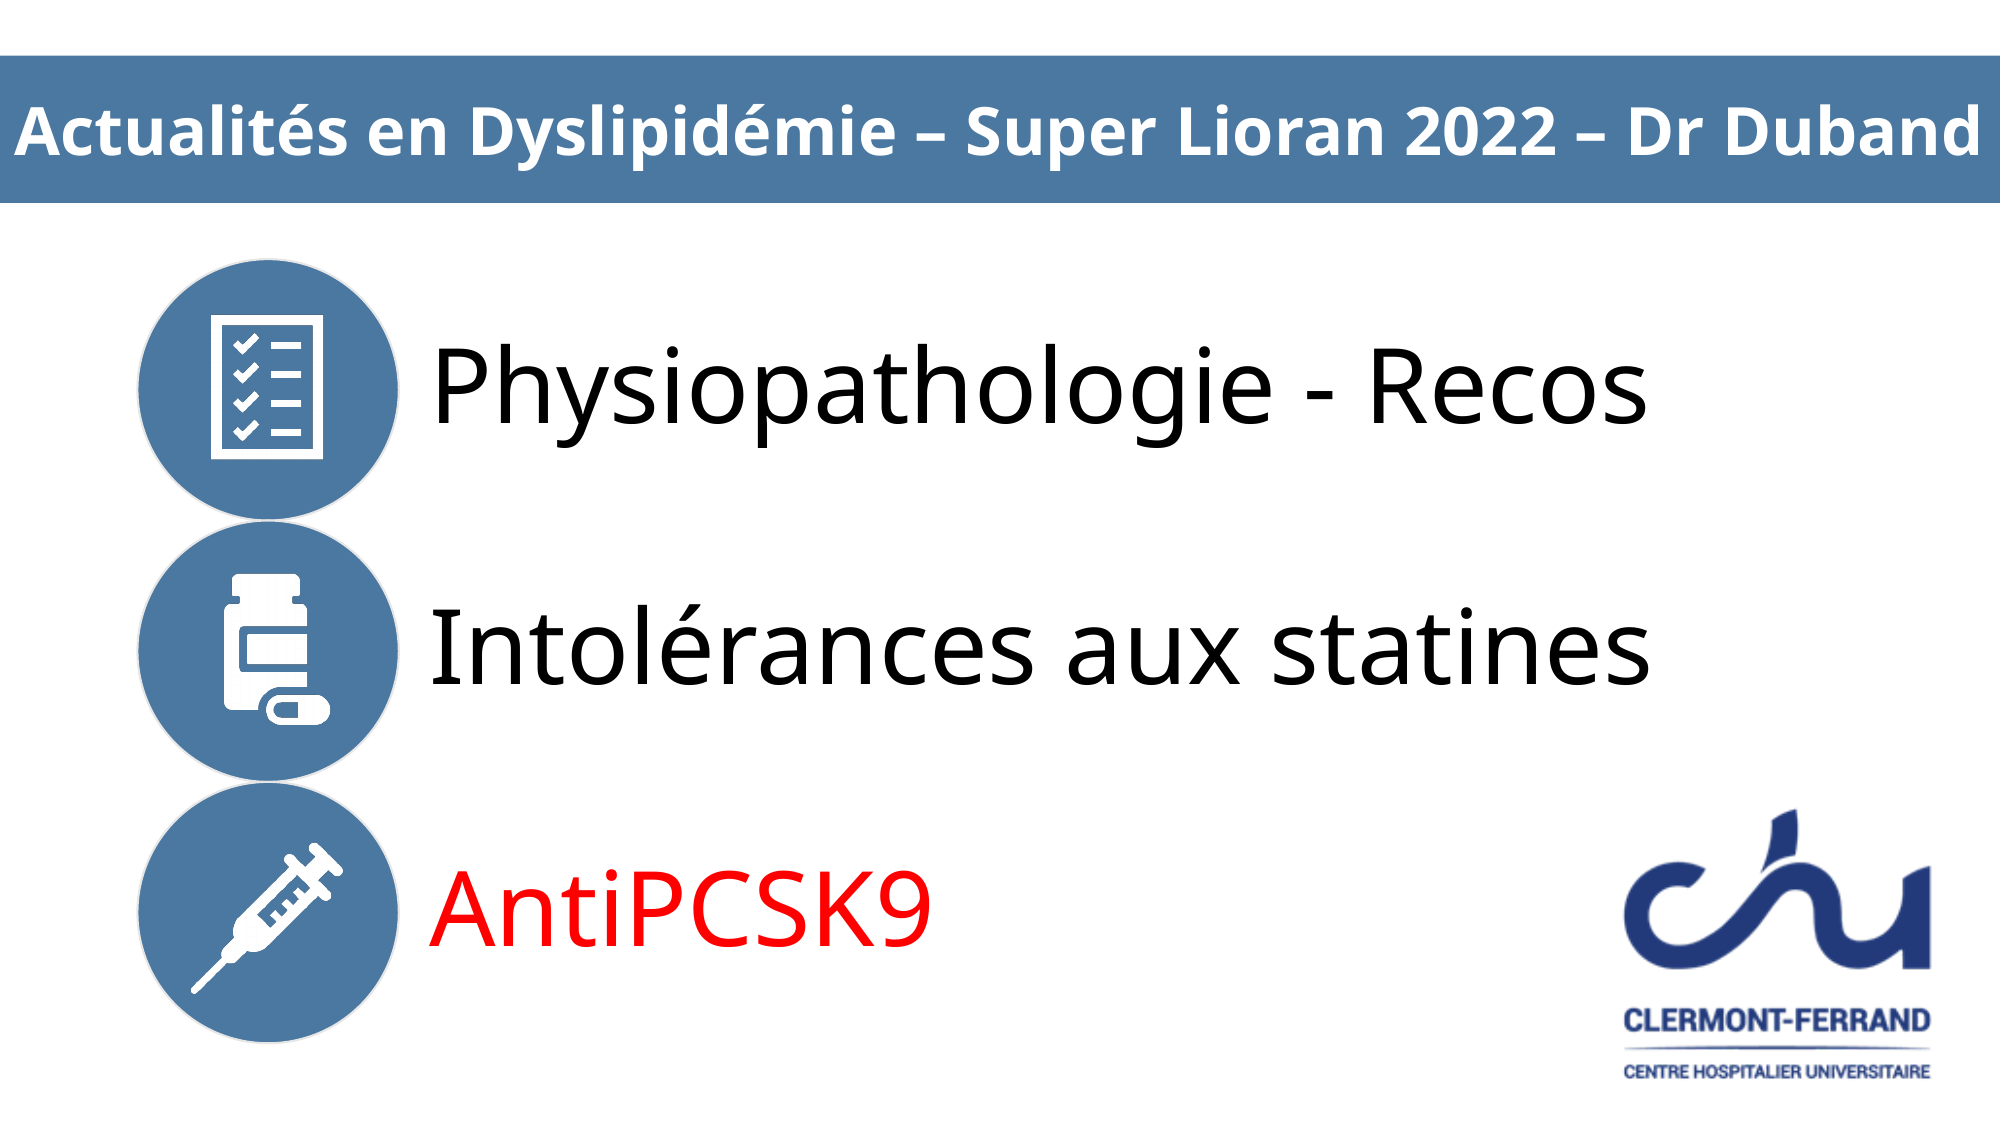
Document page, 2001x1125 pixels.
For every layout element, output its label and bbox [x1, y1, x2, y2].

picture [175, 827, 358, 1009]
list [137, 258, 1863, 1044]
picture [186, 558, 368, 740]
text_box [0, 55, 2000, 204]
picture [180, 300, 354, 475]
picture [1555, 740, 2000, 1125]
